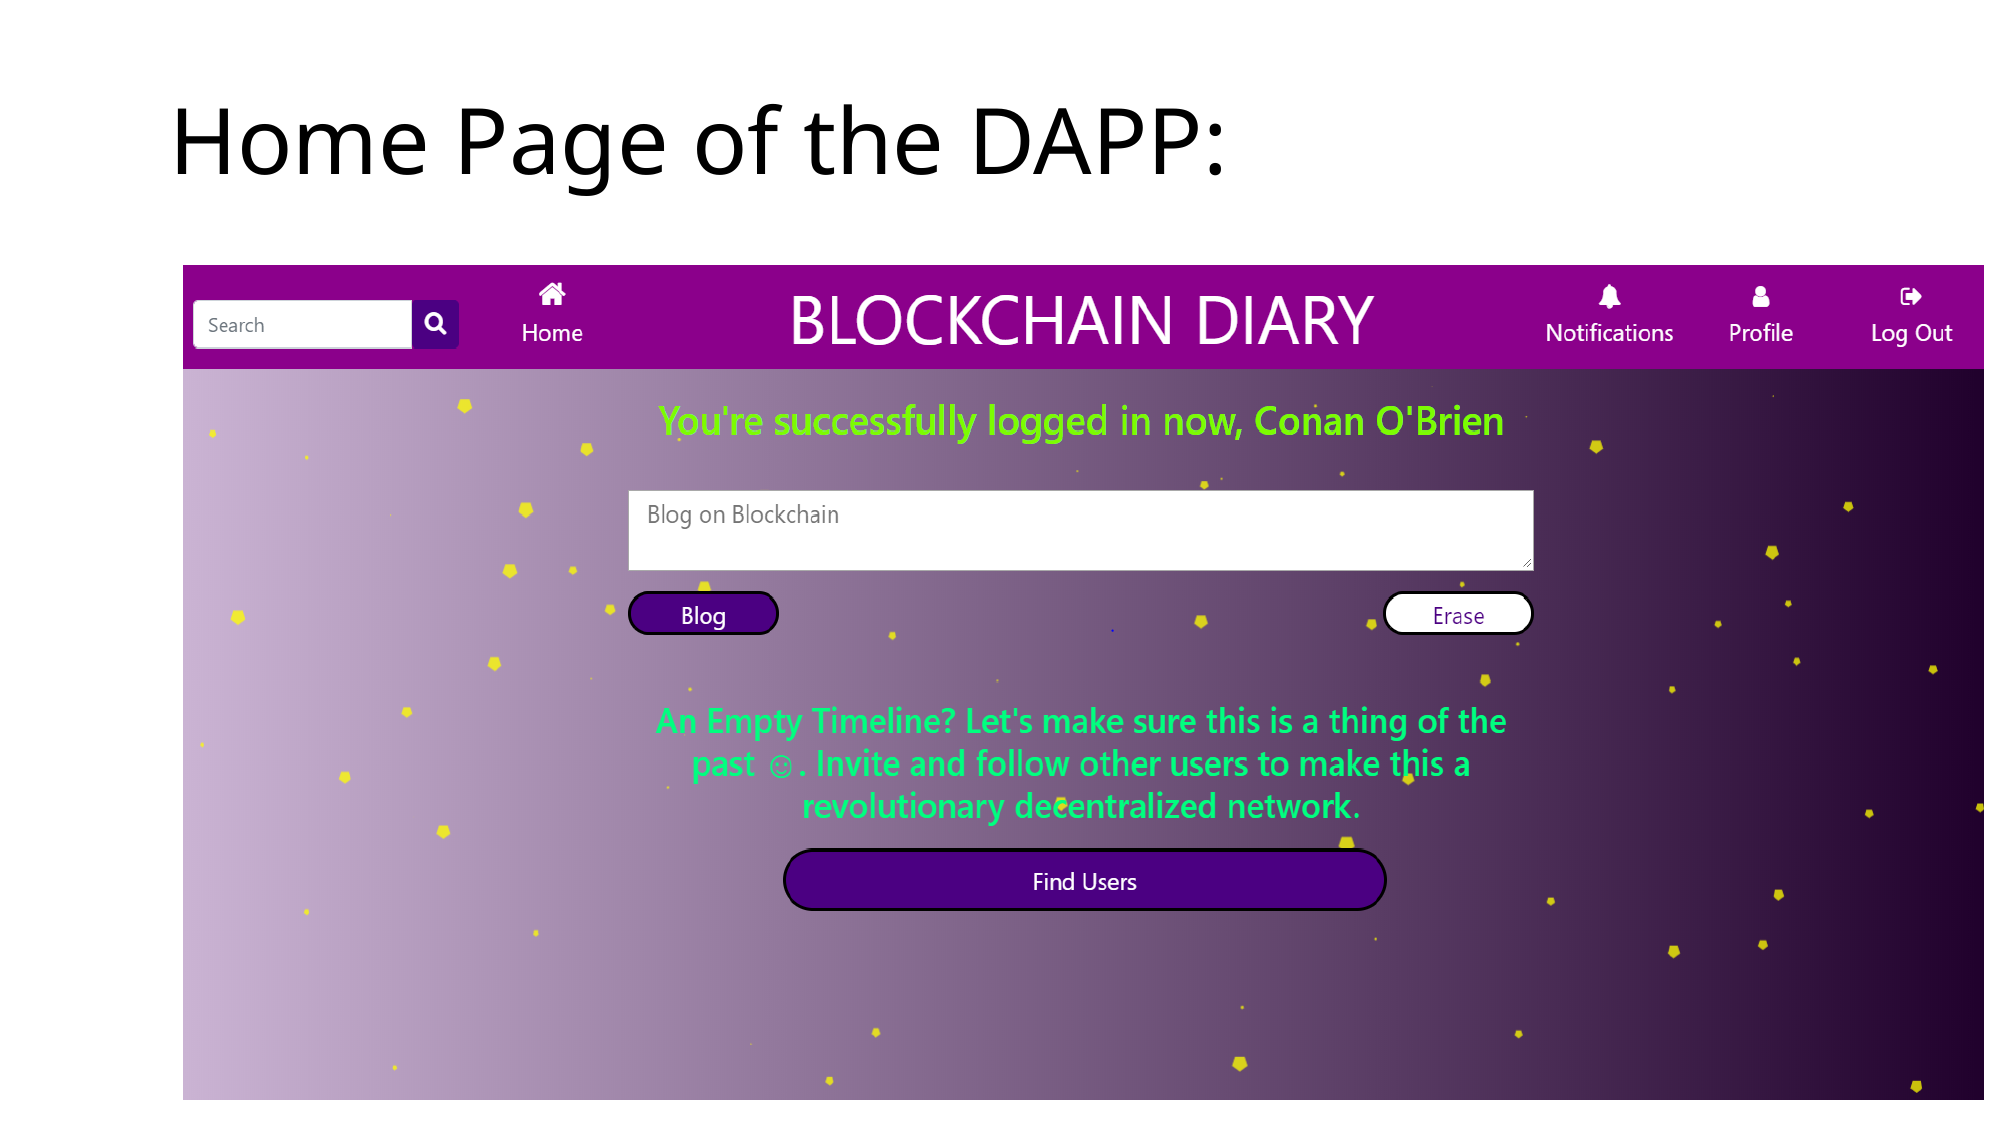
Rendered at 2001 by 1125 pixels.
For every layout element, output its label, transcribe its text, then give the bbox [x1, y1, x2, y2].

title Home Page of the DAPP: [154, 36, 1880, 254]
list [183, 265, 1984, 1100]
